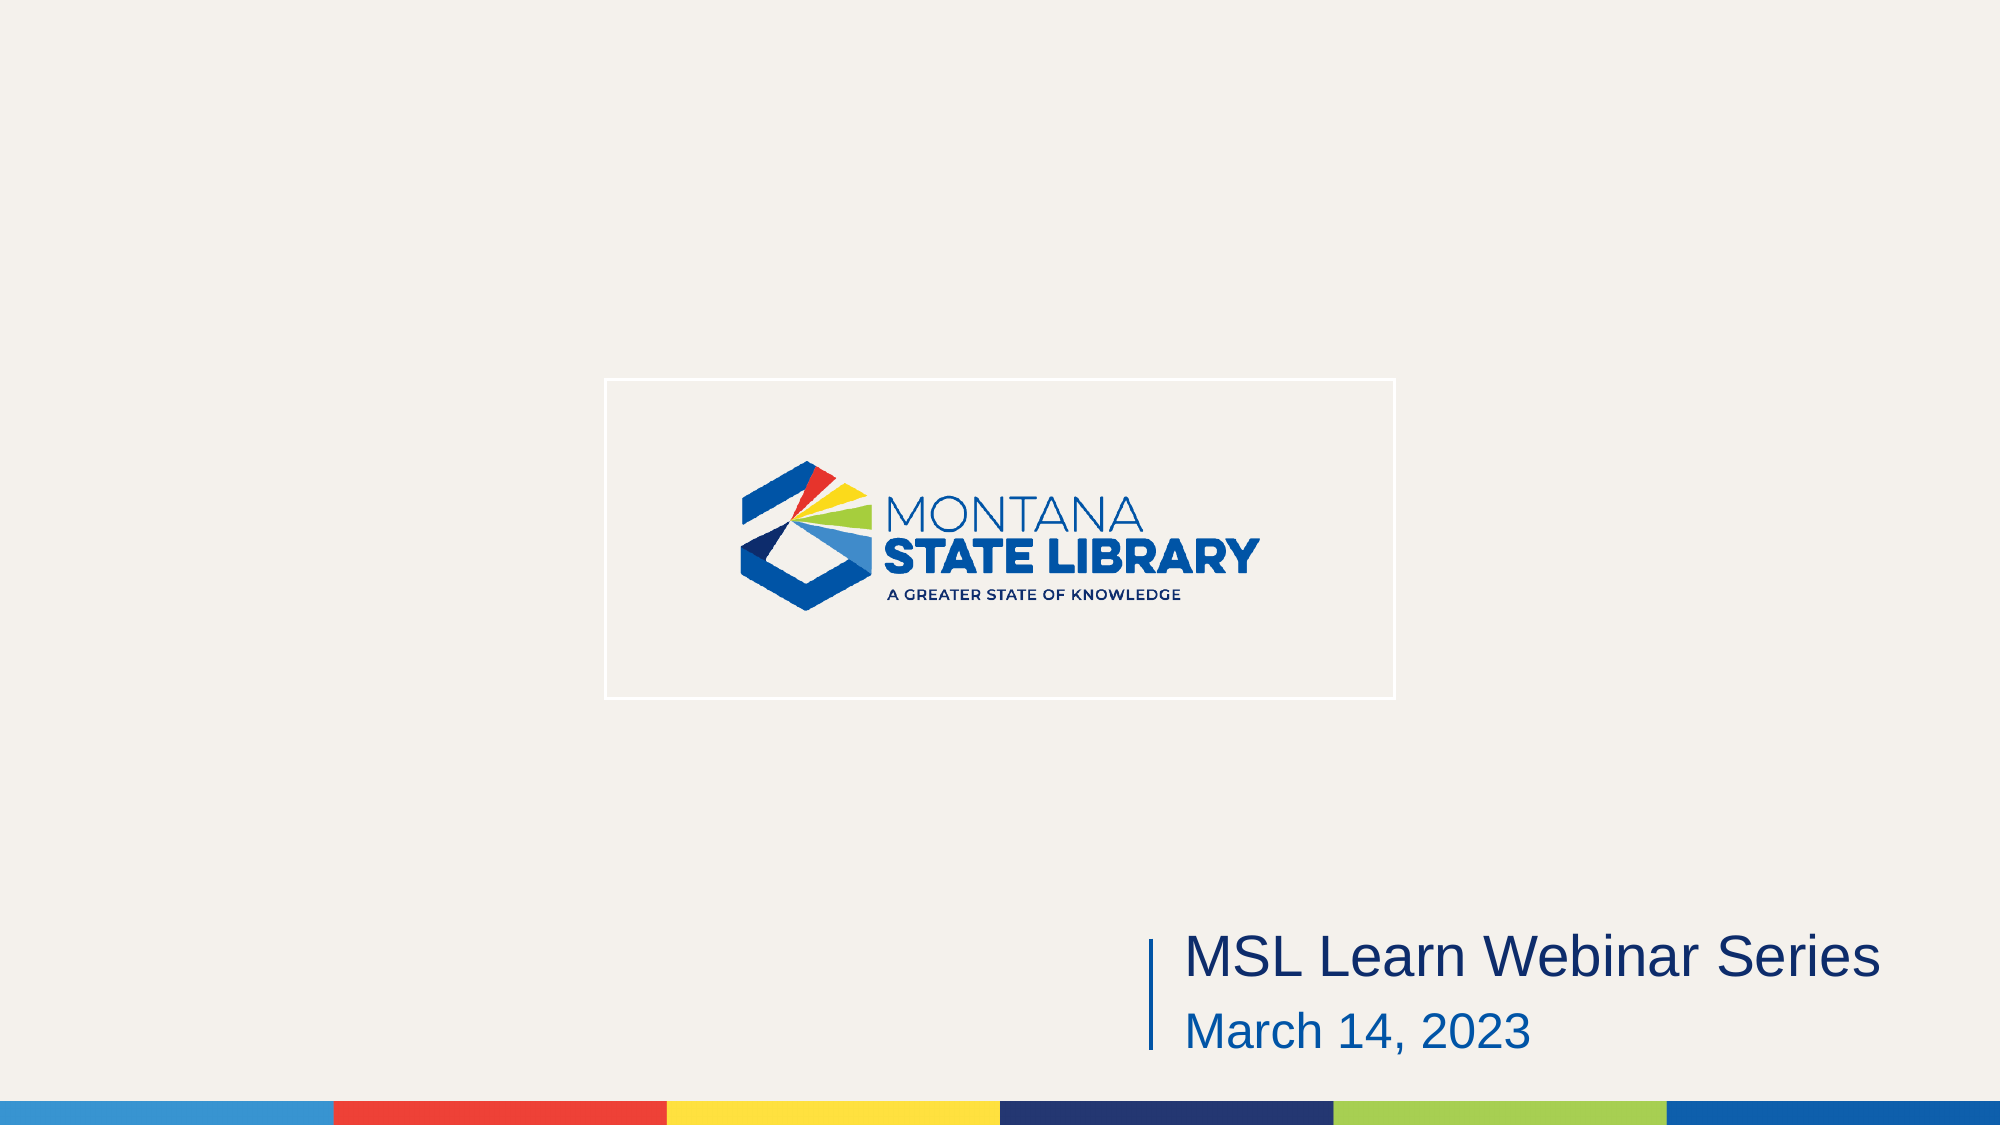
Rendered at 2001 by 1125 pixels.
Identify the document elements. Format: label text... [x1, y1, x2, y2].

picture [0, 1101, 2000, 1125]
subtitle March 14, 2023 [1169, 998, 1959, 1102]
title MSL Learn Webinar Series [1169, 910, 1959, 997]
picture [740, 460, 1260, 611]
